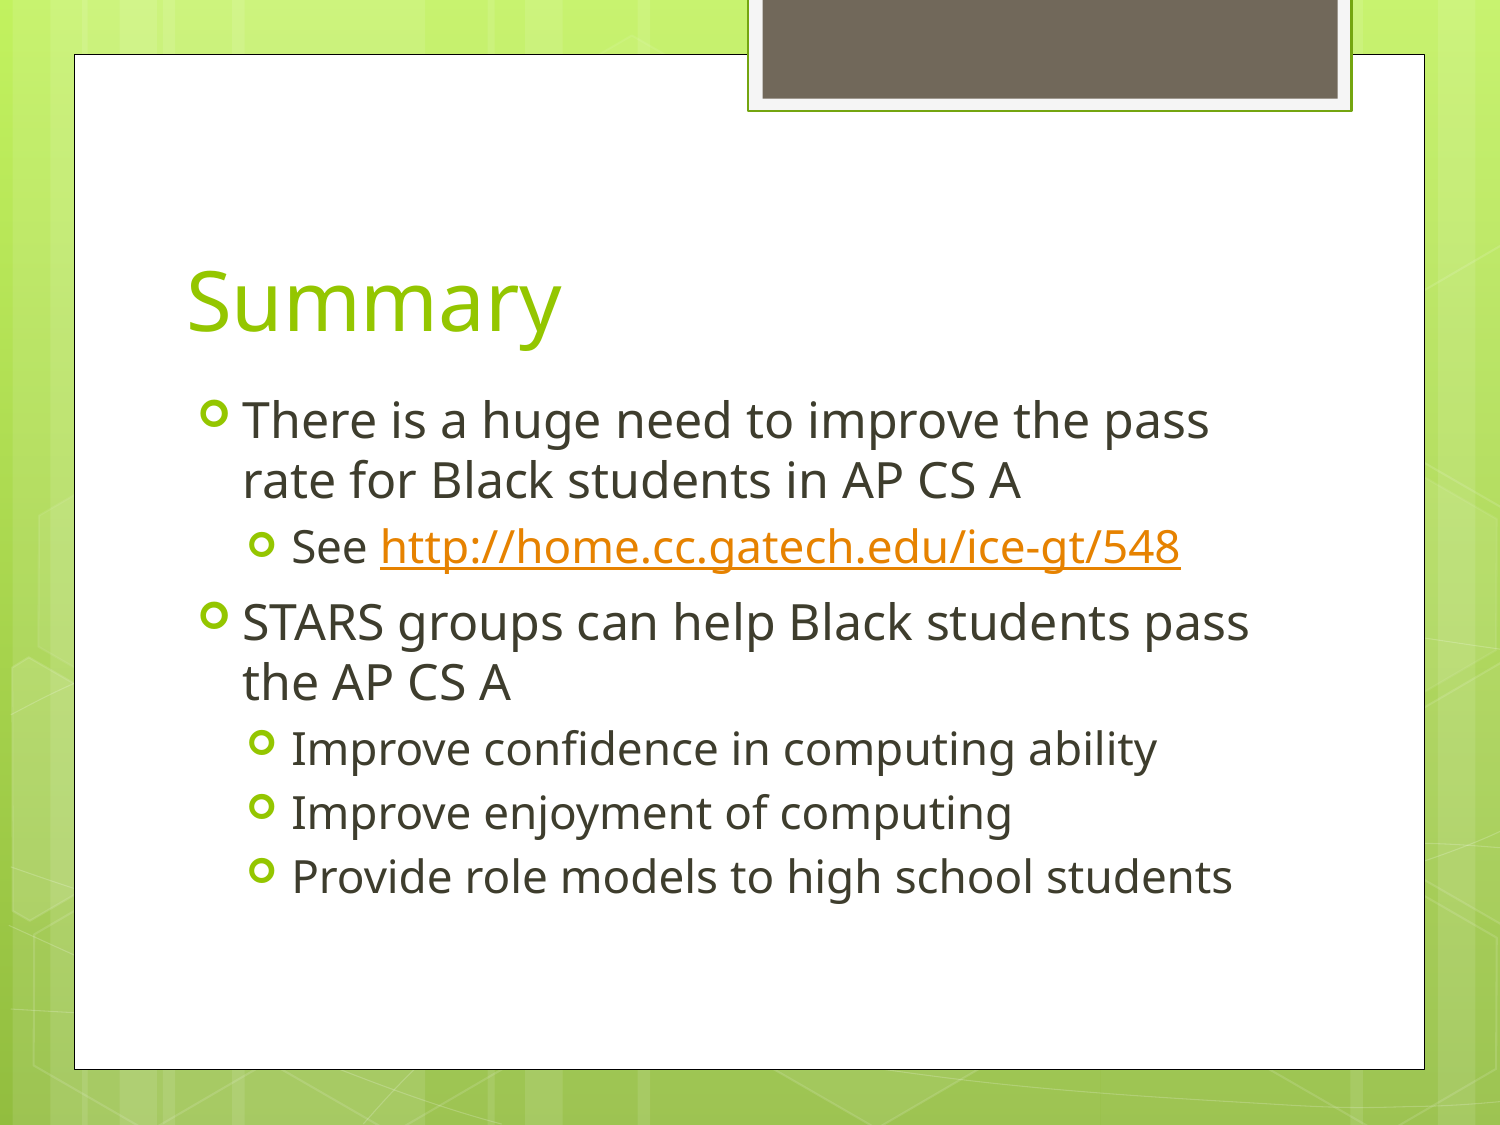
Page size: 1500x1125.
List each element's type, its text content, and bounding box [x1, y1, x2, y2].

list There is a huge need to improve the pass rate for Black students in AP CS A See http://home.cc.gatech.edu/ice-gt/548 STARS groups can help Black students pass the AP CS A Improve confidence in computing ability Improve enjoyment of computing Provide role models to high school students [171, 381, 1283, 957]
title Summary [171, 168, 1324, 357]
